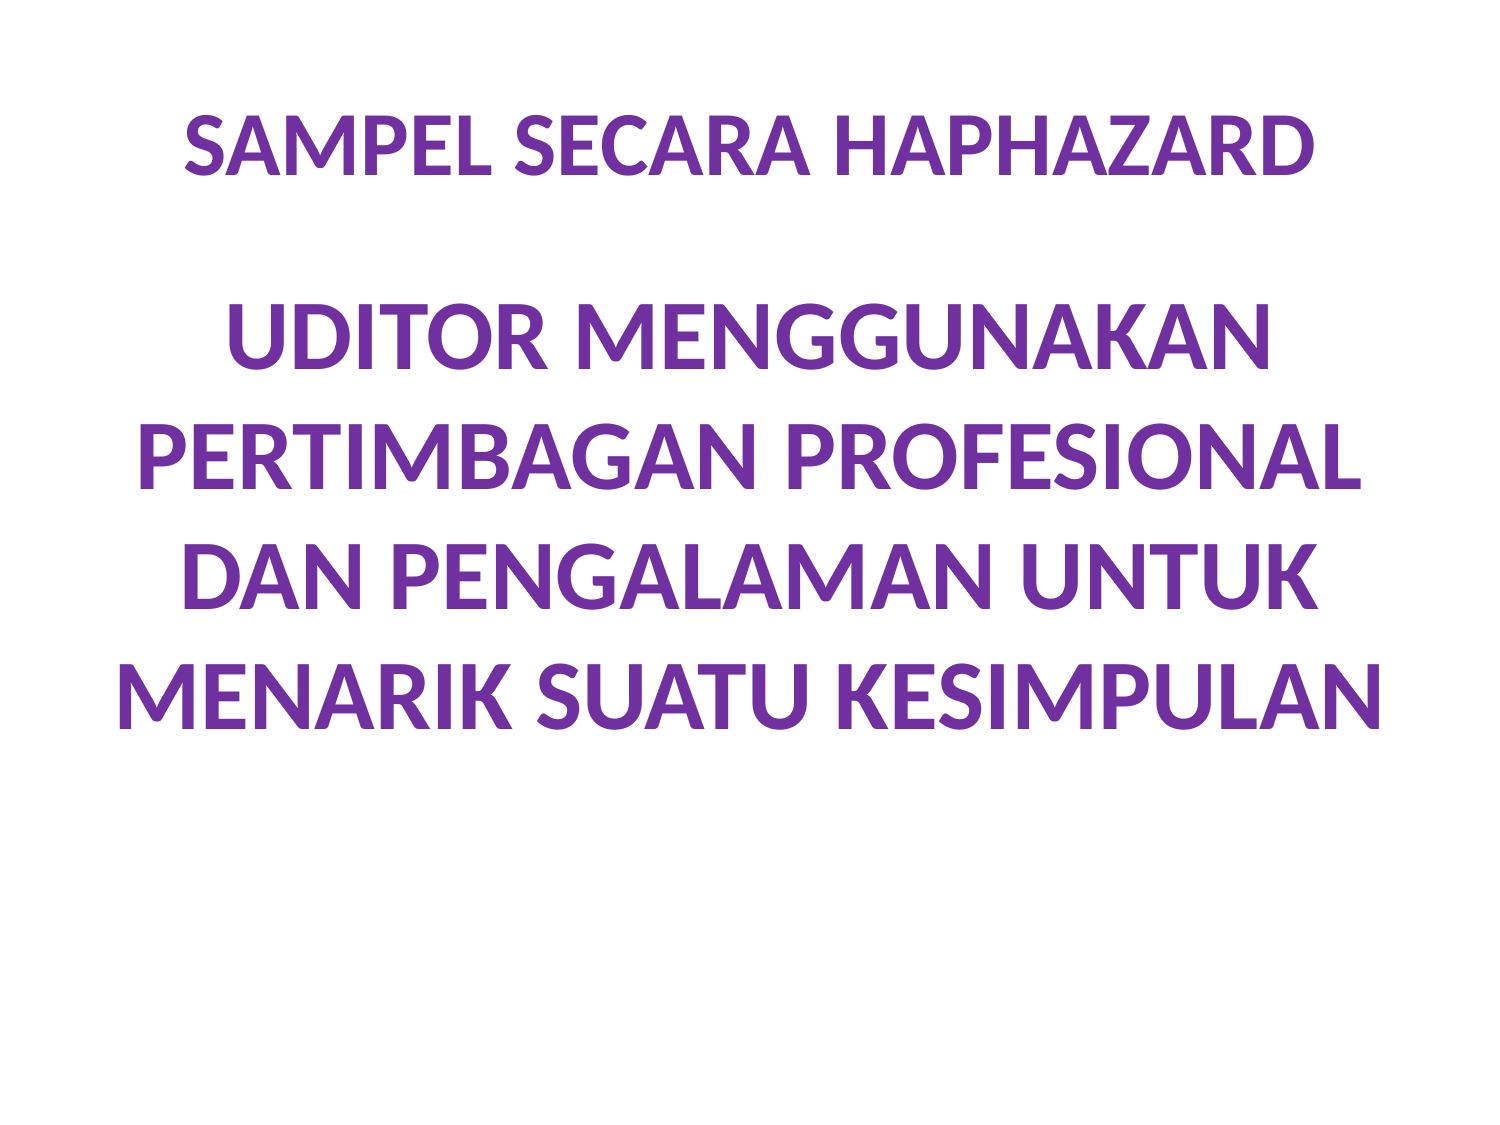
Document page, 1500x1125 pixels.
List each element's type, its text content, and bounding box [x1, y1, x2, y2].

title SAMPEL SECARA HAPHAZARD [75, 45, 1425, 233]
list UDITOR MENGGUNAKAN PERTIMBAGAN PROFESIONAL DAN PENGALAMAN UNTUK MENARIK SUATU KESIMPULAN [75, 262, 1425, 1005]
